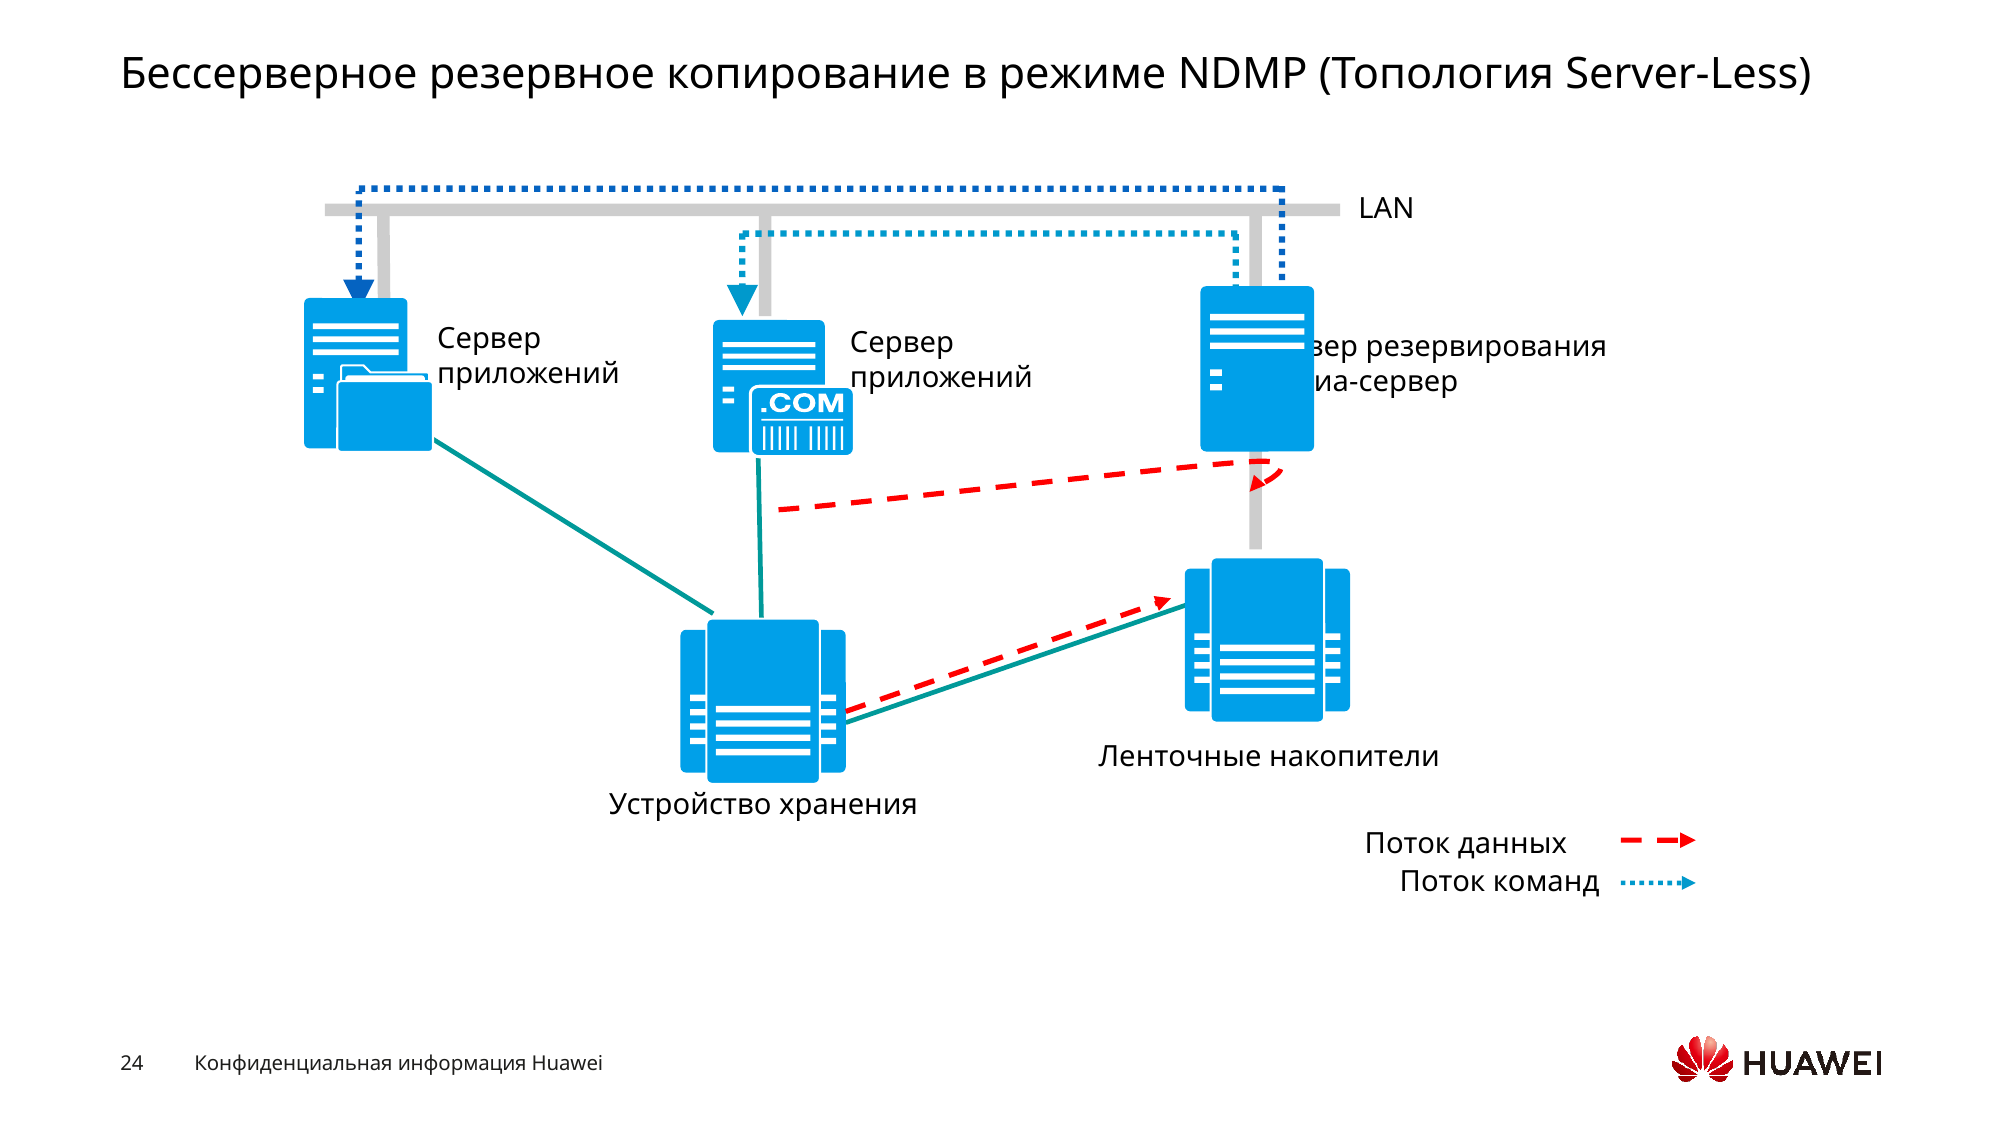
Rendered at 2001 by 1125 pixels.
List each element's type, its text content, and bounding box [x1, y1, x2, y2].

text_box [304, 182, 1696, 910]
title Бессерверное резервное копирование в режиме NDMP (Топология Server-Less) [120, 51, 1880, 133]
picture [1672, 1036, 1881, 1082]
